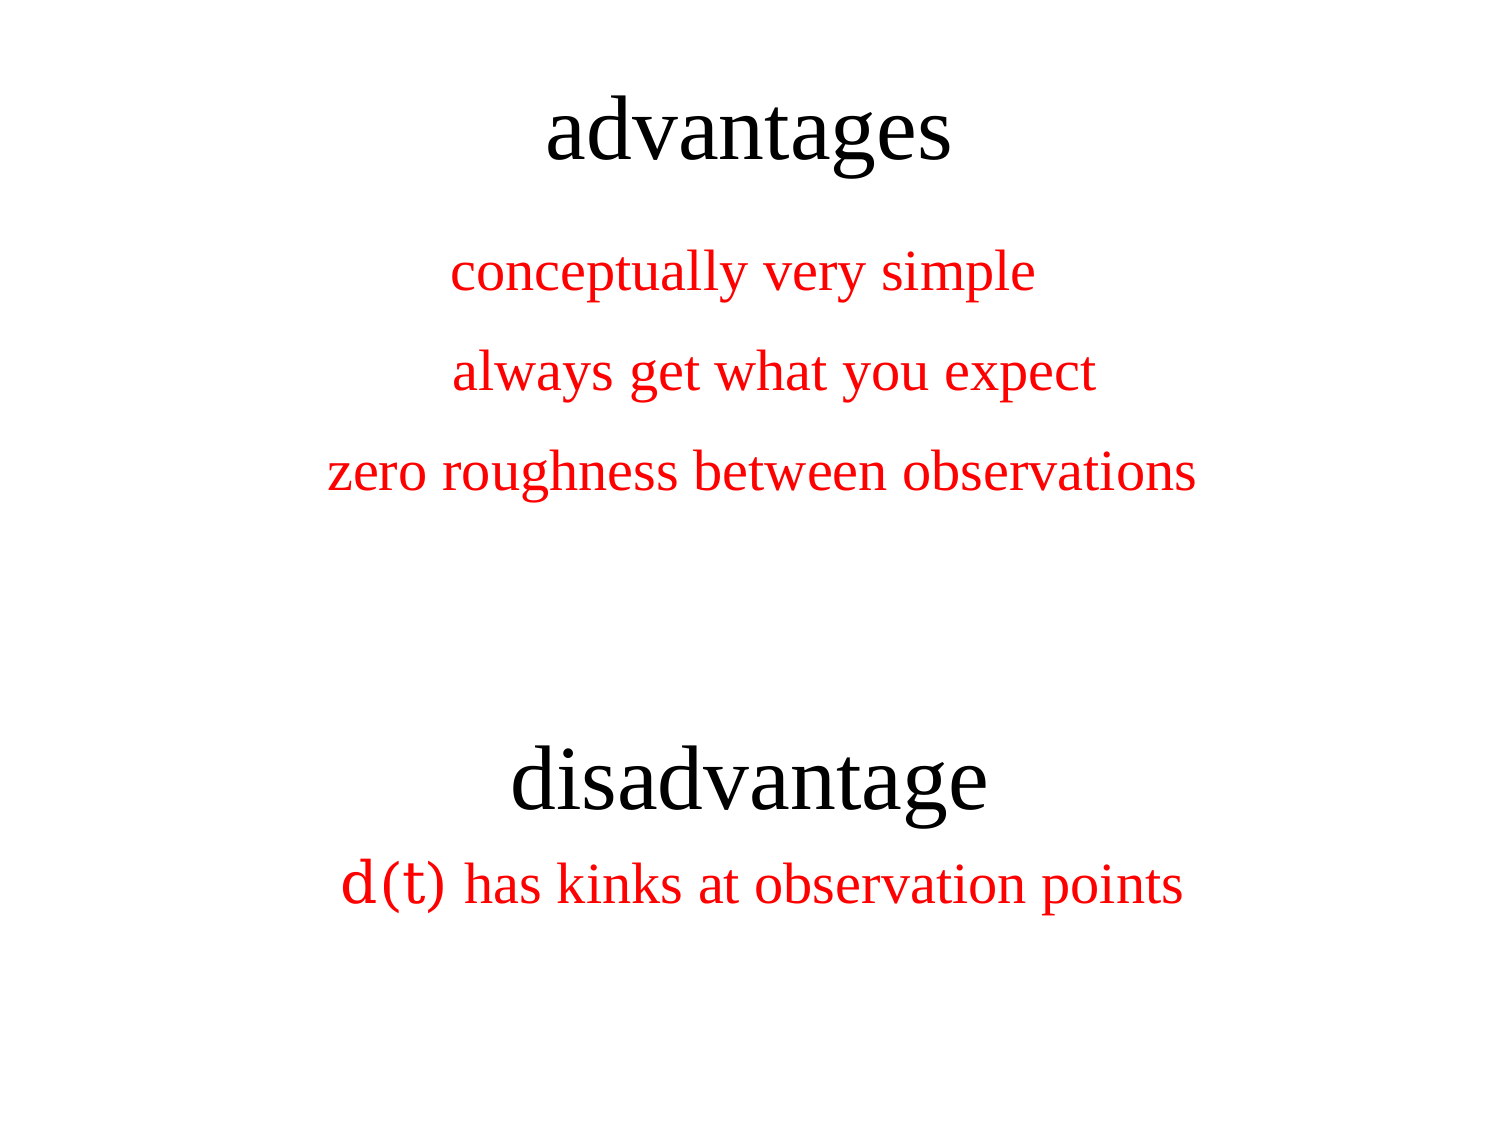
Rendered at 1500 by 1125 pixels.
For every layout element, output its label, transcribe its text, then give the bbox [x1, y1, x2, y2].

title disadvantage [0, 650, 1500, 975]
text_box conceptually very simple [337, 224, 1150, 310]
text_box zero roughness between observations [249, 425, 1275, 510]
text_box advantages [0, 0, 1500, 325]
text_box d(t) has kinks at observation points [249, 837, 1275, 923]
text_box always get what you expect [262, 324, 1288, 410]
